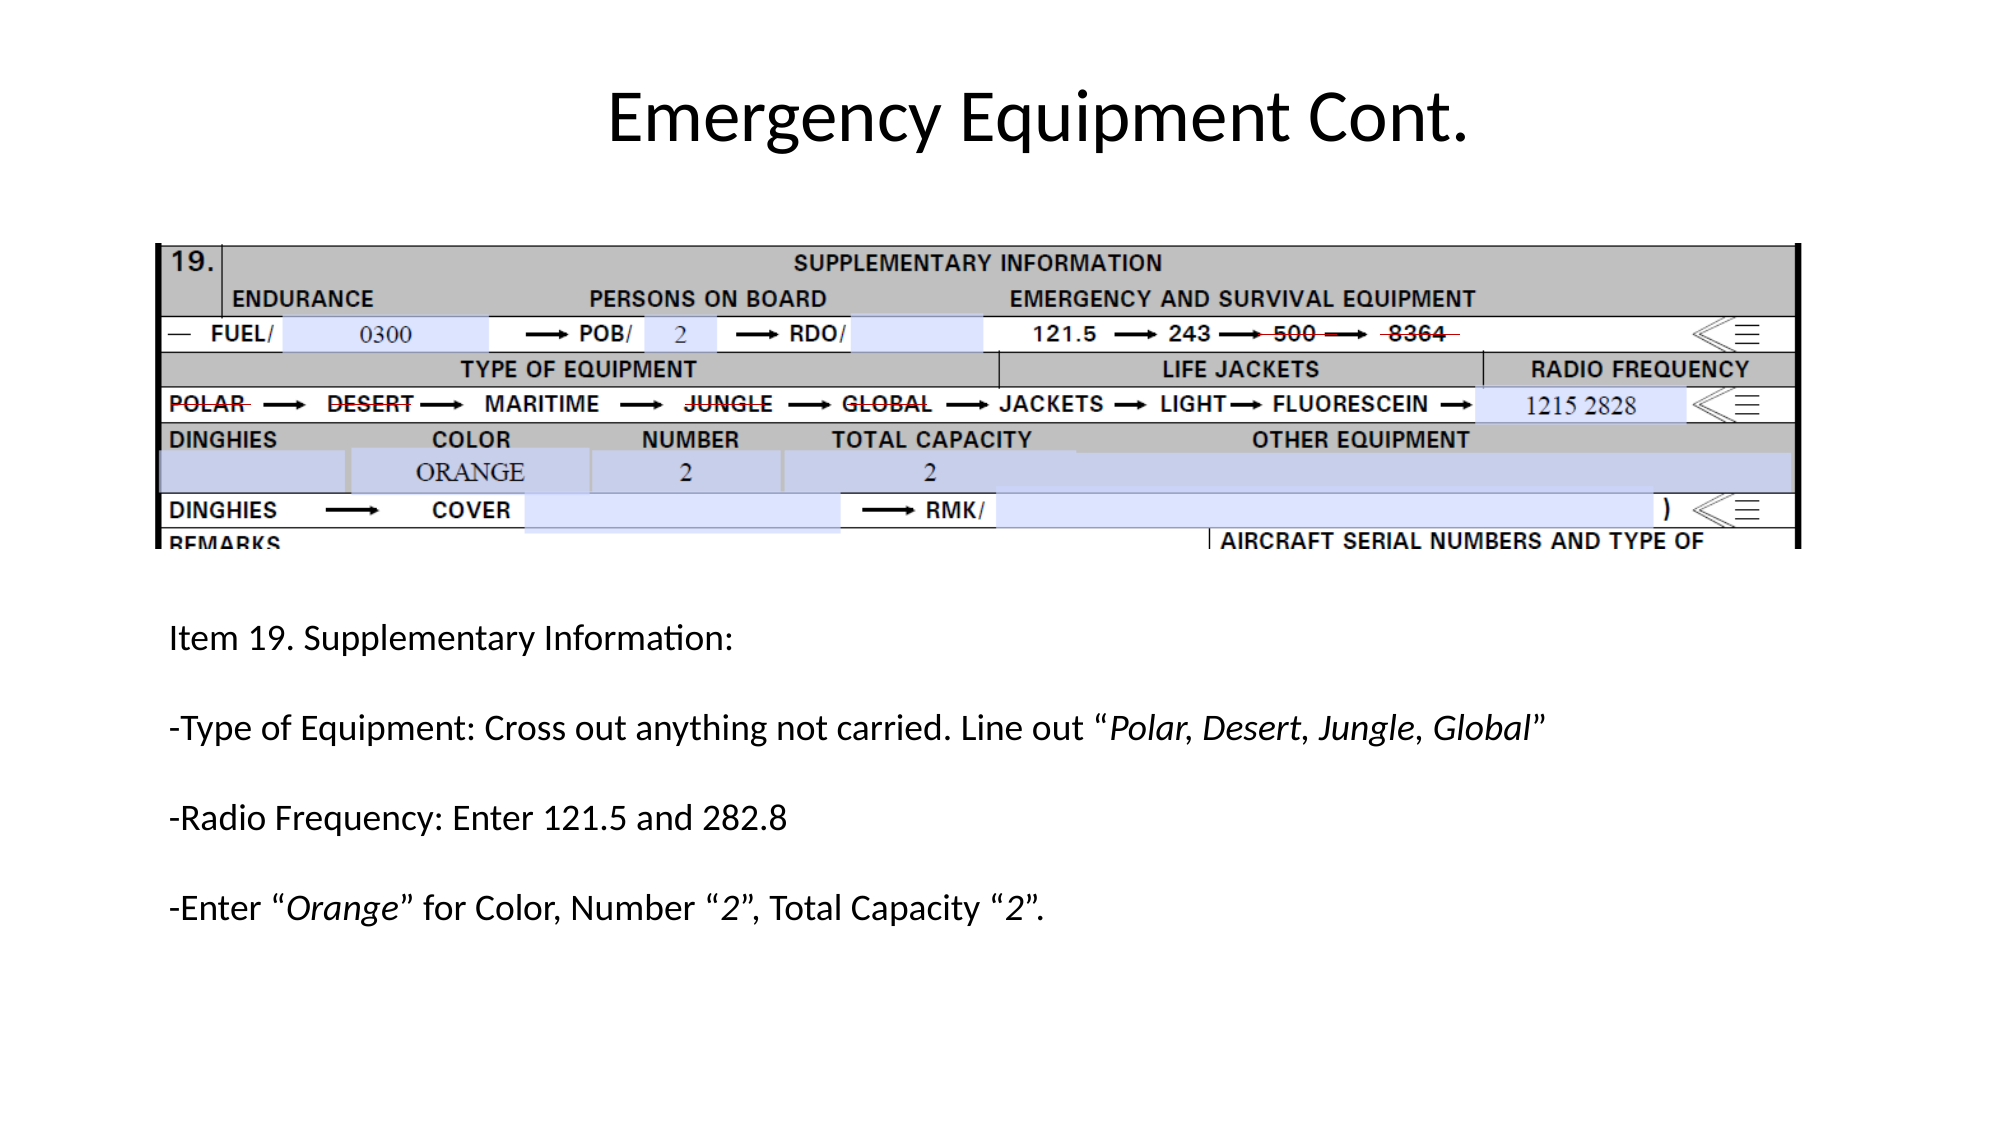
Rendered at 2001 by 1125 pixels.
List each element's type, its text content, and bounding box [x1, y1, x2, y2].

text_box Emergency Equipment Cont. [440, 58, 1639, 164]
text_box Item 19. Supplementary Information: -Type of Equipment: Cross out anything not carried. Line out “Polar, Desert, Jungle, Global” -Radio Frequency: Enter 121.5 and 282.8 -Enter “Orange” for Color, Number “2”, Total Capacity “2”. [154, 605, 1814, 936]
picture [153, 243, 1804, 549]
